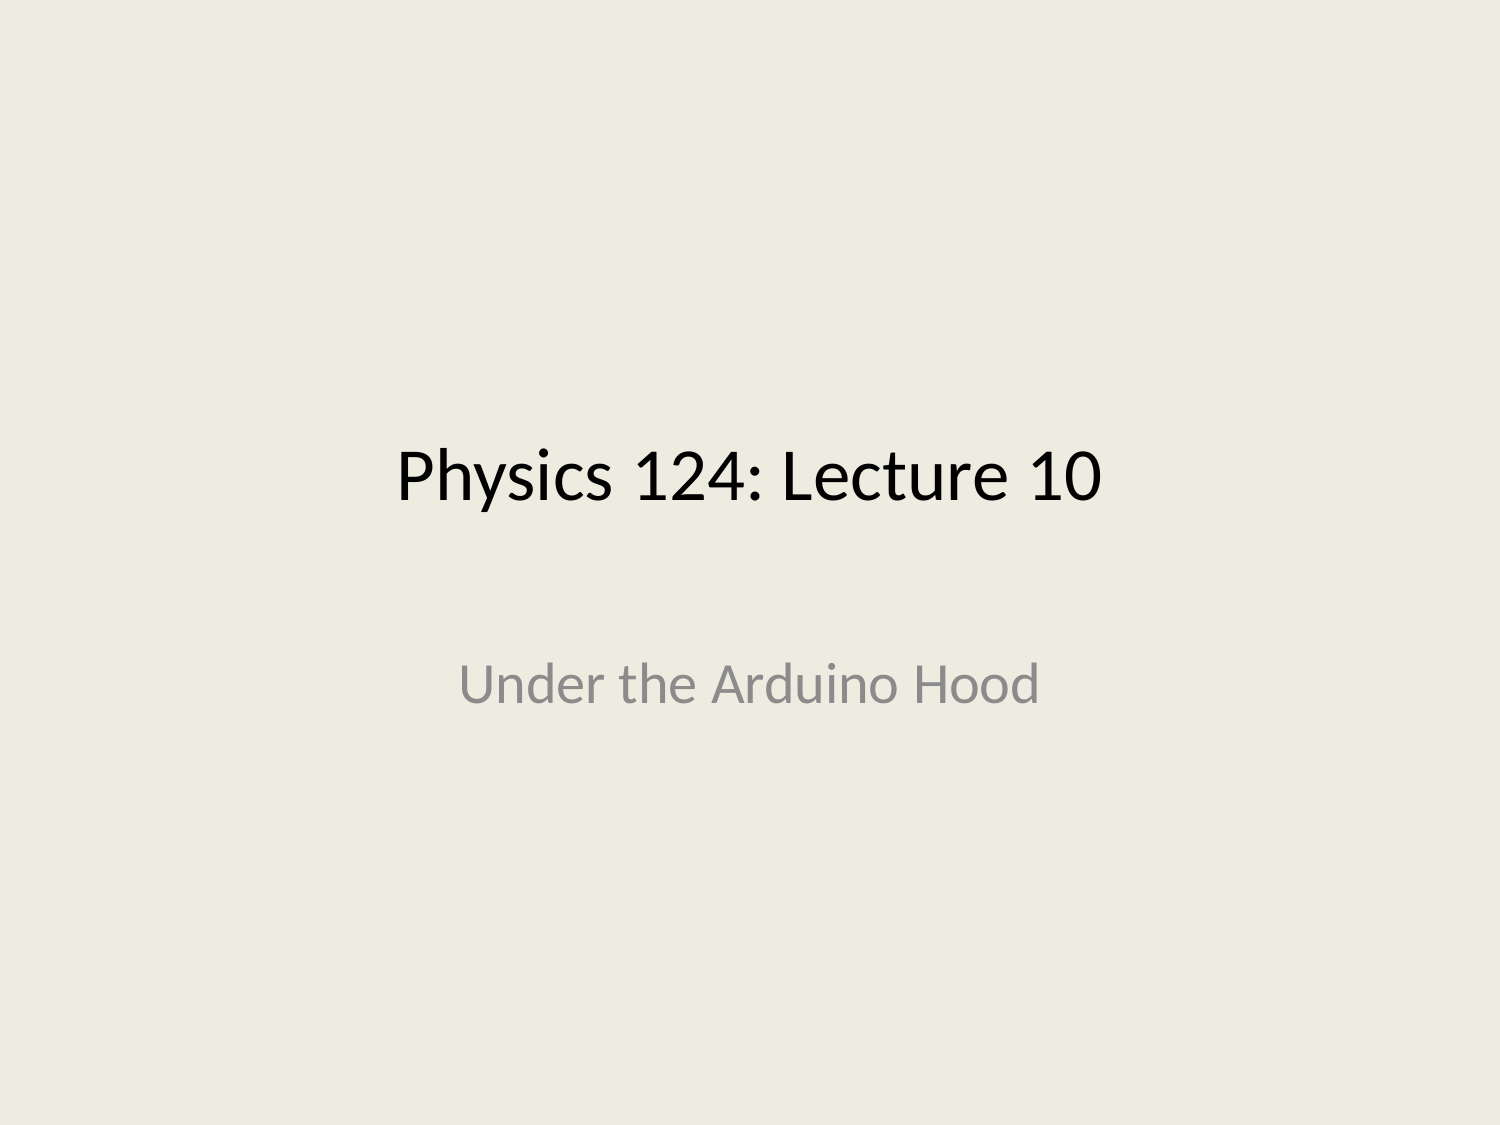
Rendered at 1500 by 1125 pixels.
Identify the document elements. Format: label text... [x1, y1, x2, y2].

title Physics 124: Lecture 10 [112, 349, 1388, 591]
subtitle Under the Arduino Hood [225, 637, 1275, 925]
